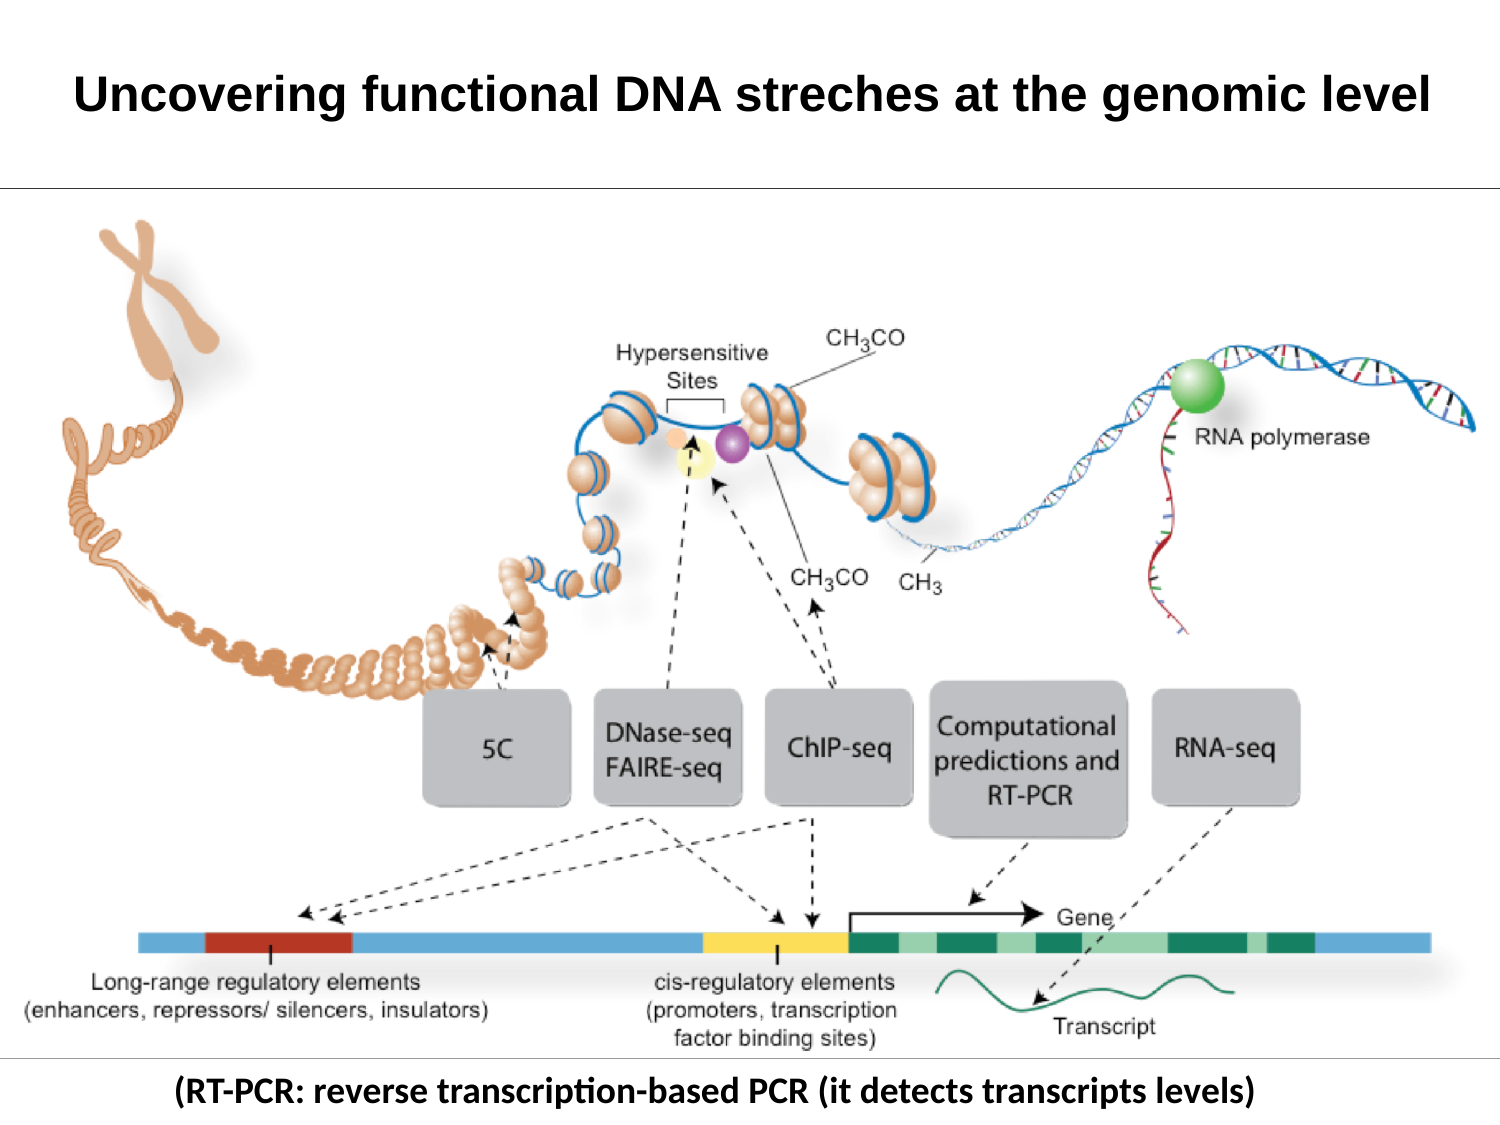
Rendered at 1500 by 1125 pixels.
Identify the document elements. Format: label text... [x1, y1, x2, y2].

text_box (RT-PCR: reverse transcription-based PCR (it detects transcripts levels) [159, 1067, 1333, 1119]
picture [0, 188, 1500, 1059]
text_box Uncovering functional DNA streches at the genomic level [5, 54, 1500, 130]
